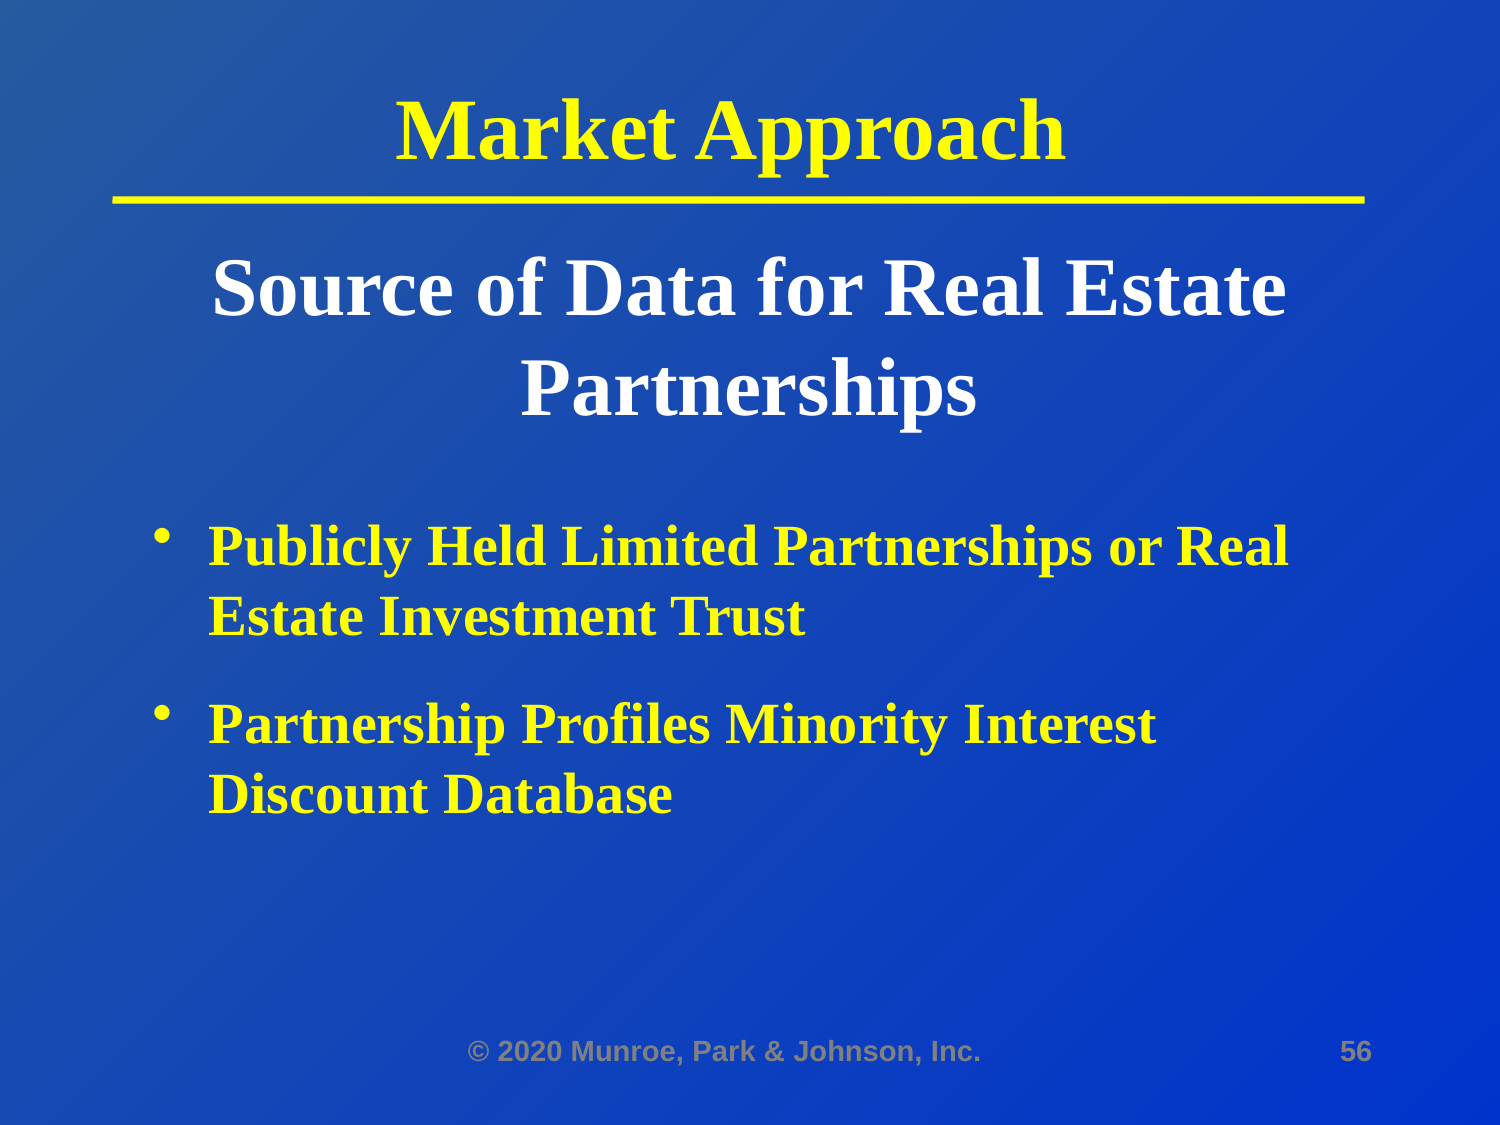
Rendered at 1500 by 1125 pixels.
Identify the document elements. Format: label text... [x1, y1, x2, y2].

footer © 2020 Munroe, Park & Johnson, Inc. [399, 1024, 1051, 1101]
title Market Approach [149, 37, 1313, 213]
text_box Source of Data for Real Estate Partnerships [162, 224, 1338, 440]
list Publicly Held Limited Partnerships or Real Estate Investment Trust Partnership Profiles Minority Interest Discount Database [137, 500, 1400, 838]
slide_number 56 [1074, 1024, 1388, 1101]
